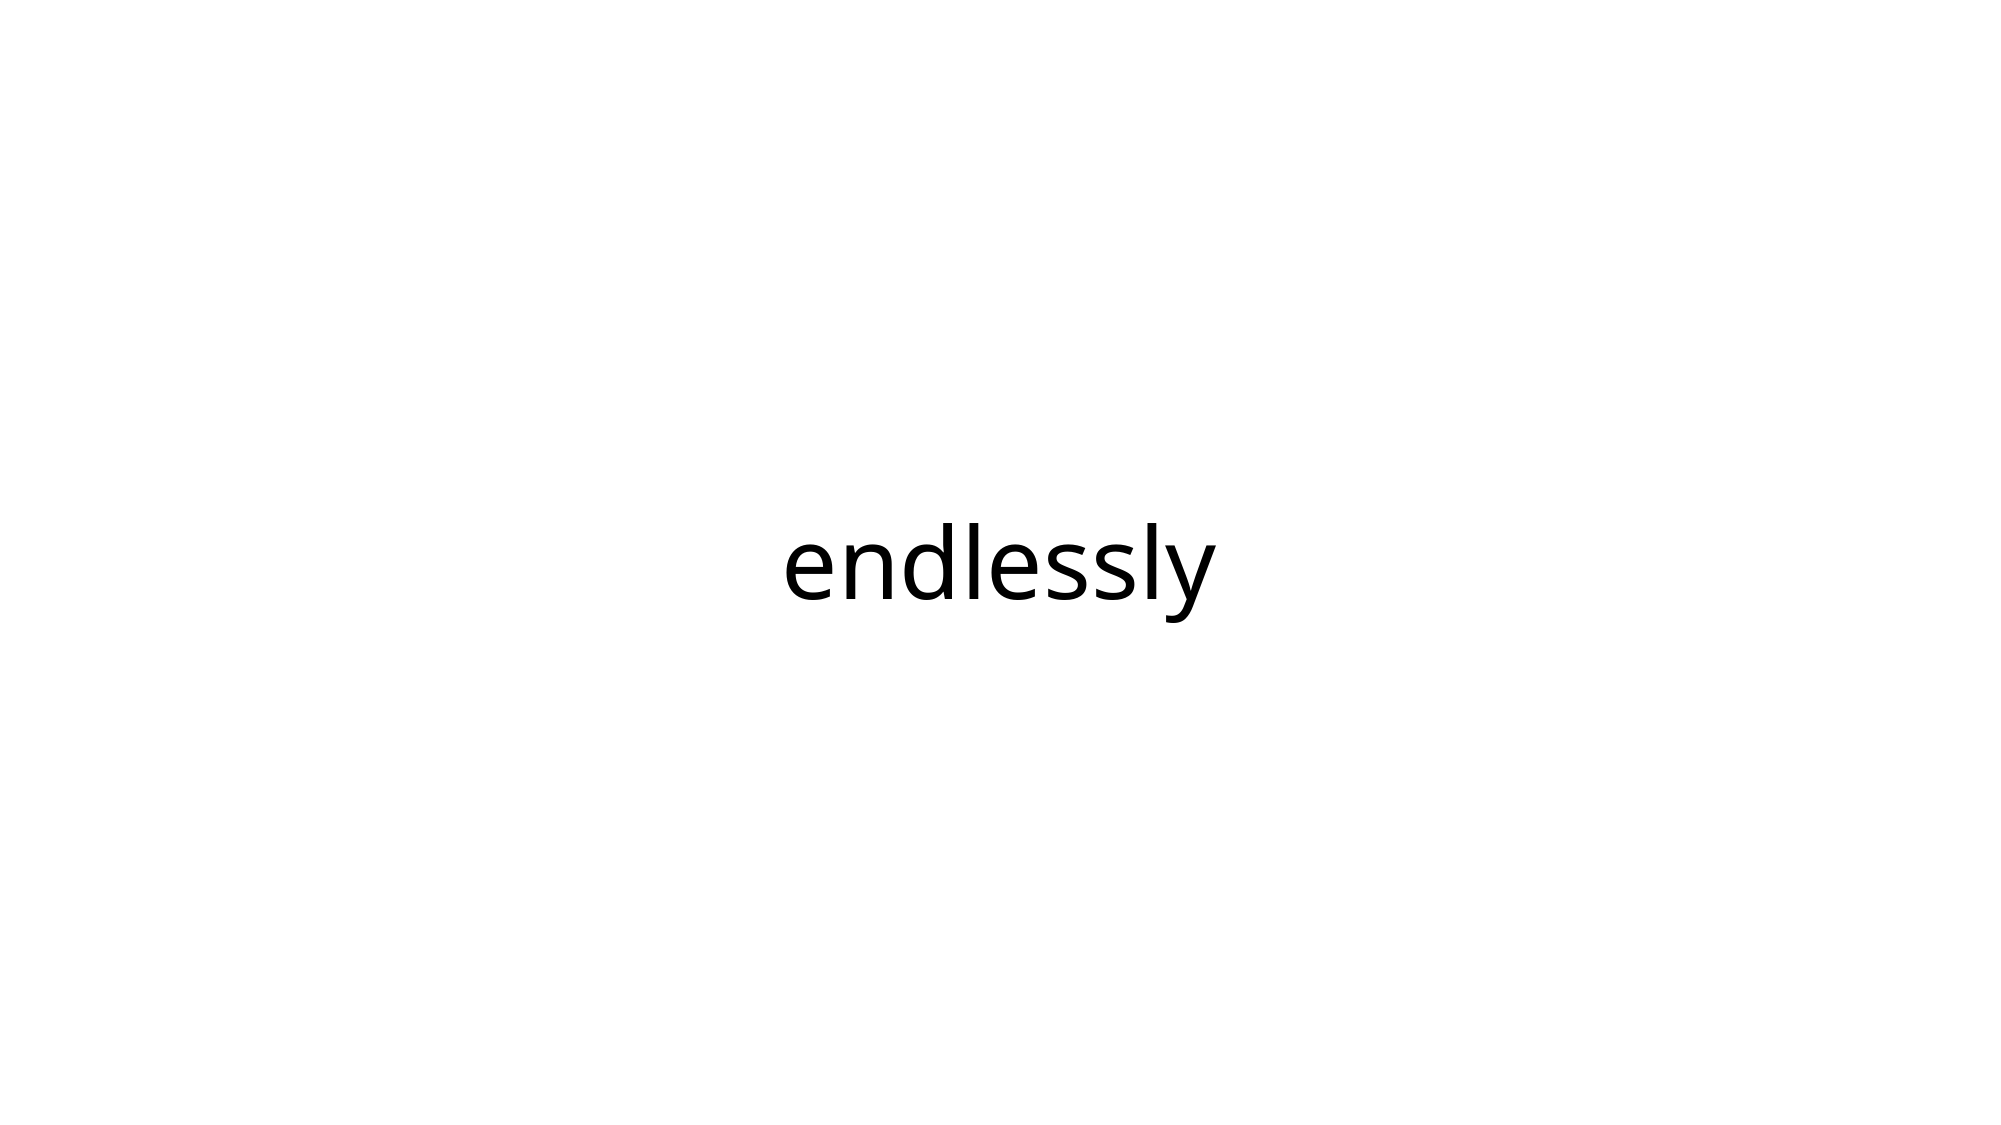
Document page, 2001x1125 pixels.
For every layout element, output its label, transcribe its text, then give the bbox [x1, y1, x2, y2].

title endlessly [136, 505, 1862, 749]
